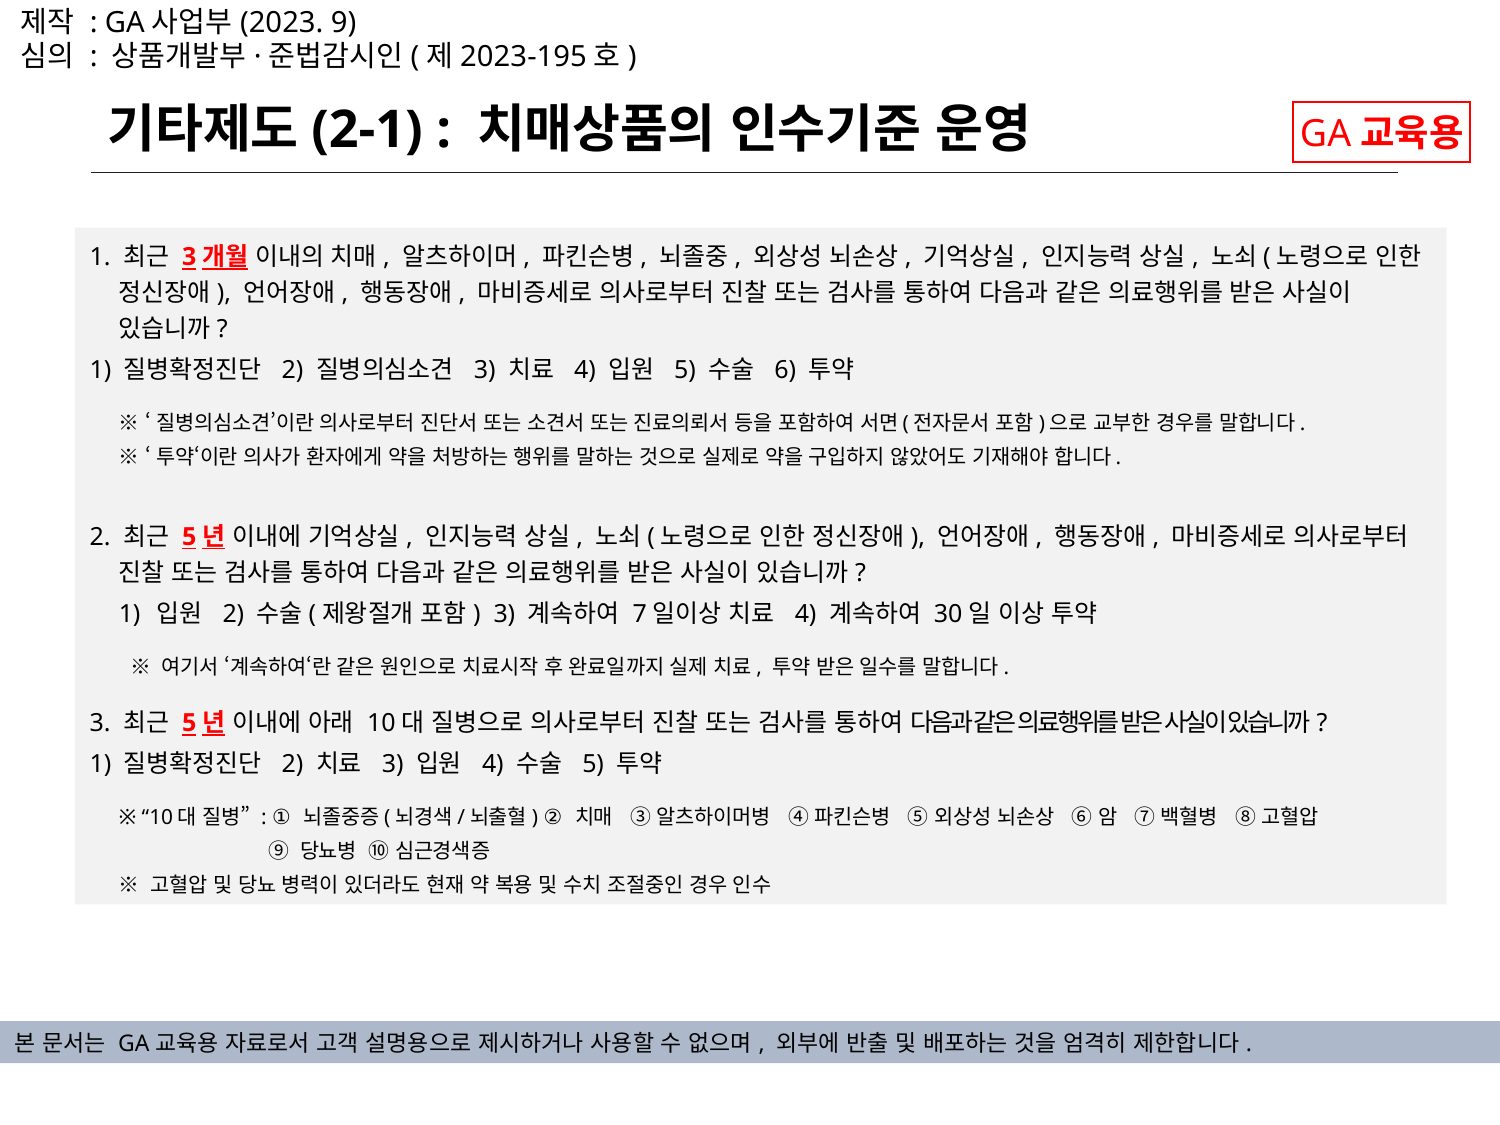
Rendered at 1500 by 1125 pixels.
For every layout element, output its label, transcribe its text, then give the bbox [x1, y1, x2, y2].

text_box 제작 : GA사업부(2023. 9) 심의 : 상품개발부·준법감시인(제2023-195호) [5, 0, 904, 81]
text_box 본 문서는 GA교육용 자료로서 고객 설명용으로 제시하거나 사용할 수 없으며, 외부에 반출 및 배포하는 것을 엄격히 제한합니다. [0, 1021, 1500, 1064]
text_box 기타제도(2-1) : 치매상품의 인수기준 운영 [93, 14, 1165, 167]
text_box 1. 최근 3개월 이내의 치매, 알츠하이머, 파킨슨병, 뇌졸중, 외상성 뇌손상, 기억상실, 인지능력 상실, 노쇠(노령으로 인한 정신장애), 언어장애, 행동장애, 마비증세로 의사로부터 진찰 또는 검사를 통하여 다음과 같은 의료행위를 받은 사실이 있습니까? 1) 질병확정진단 2) 질병의심소견 3) 치료 4) 입원 5) 수술 6) 투약 ※ ‘질병의심소견’이란 의사로부터 진단서 또는 소견서 또는 진료의뢰서 등을 포함하여 서면(전자문서 포함)으로 교부한 경우를 말합니다. ※ ‘투약‘이란 의사가 환자에게 약을 처방하는 행위를 말하는 것으로 실제로 약을 구입하지 않았어도 기재해야 합니다. 2. 최근 5년 이내에 기억상실, 인지능력 상실, 노쇠(노령으로 인한 정신장애), 언어장애, 행동장애, 마비증세로 의사로부터 진찰 또는 검사를 통하여 다음과 같은 의료행위를 받은 사실이 있습니까? 입원 2) 수술(제왕절개 포함) 3) 계속하여 7일이상 치료 4) 계속하여 30일 이상 투약 ※ 여기서 ‘계속하여‘란 같은 원인으로 치료시작 후 완료일까지 실제 치료, 투약 받은 일수를 말합니다. 3. 최근 5년 이내에 아래 10대 질병으로 의사로부터 진찰 또는 검사를 통하여 다음과 같은 의료행위를 받은 사실이 있습니까? 1) 질병확정진단 2) 치료 3) 입원 4) 수술 5) 투약 ※ “10대 질병” : ① 뇌졸중증(뇌경색/뇌출혈) ② 치매 ③ 알츠하이머병 ④ 파킨슨병 ⑤ 외상성 뇌손상 ⑥ 암 ⑦ 백혈병 ⑧ 고혈압 ⑨ 당뇨병 ⑩ 심근경색증 ※ 고혈압 및 당뇨 병력이 있더라도 현재 약 복용 및 수치 조절중인 경우 인수 [74, 227, 1447, 905]
text_box GA교육용 [1292, 101, 1471, 163]
